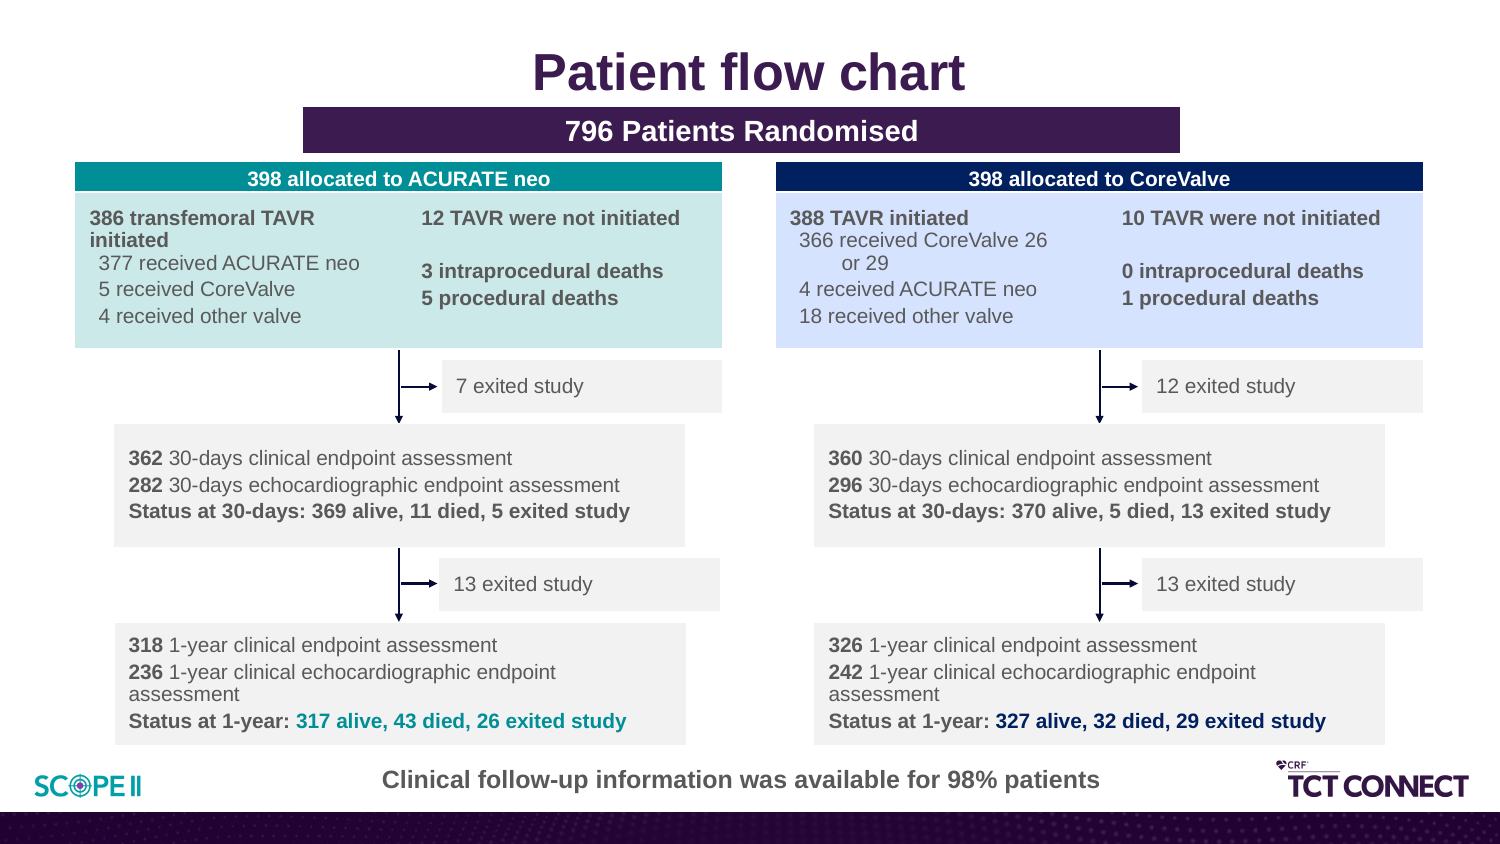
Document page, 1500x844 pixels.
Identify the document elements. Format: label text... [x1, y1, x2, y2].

text_box 386 transfemoral TAVR initiated 377 received ACURATE neo 5 received CoreValve 4 received other valve 12 TAVR were not initiated 3 intraprocedural deaths 5 procedural deaths [74, 192, 724, 350]
text_box 796 Patients Randomised [302, 105, 1182, 154]
text_box 7 exited study [440, 359, 724, 414]
text_box 398 allocated to CoreValve [774, 161, 1424, 192]
text_box 362 30-days clinical endpoint assessment 282 30-days echocardiographic endpoint assessment Status at 30-days: 369 alive, 11 died, 5 exited study [113, 423, 687, 548]
text_box Clinical follow-up information was available for 98% patients [367, 756, 1117, 801]
text_box 398 allocated to ACURATE neo [74, 161, 724, 192]
text_box 12 exited study [1141, 359, 1424, 414]
text_box 318 1-year clinical endpoint assessment 236 1-year clinical echocardiographic endpoint assessment Status at 1-year: 317 alive, 43 died, 26 exited study [113, 621, 687, 746]
picture [1276, 760, 1469, 800]
text_box 360 30-days clinical endpoint assessment 296 30-days echocardiographic endpoint assessment Status at 30-days: 370 alive, 5 died, 13 exited study [813, 423, 1386, 548]
text_box 388 TAVR initiated 366 received CoreValve 26 or 29 4 received ACURATE neo 18 received other valve 10 TAVR were not initiated 0 intraprocedural deaths 1 procedural deaths [774, 192, 1424, 350]
picture [0, 812, 1500, 844]
picture [34, 769, 141, 802]
text_box 326 1-year clinical endpoint assessment 242 1-year clinical echocardiographic endpoint assessment Status at 1-year: 327 alive, 32 died, 29 exited study [813, 621, 1387, 746]
text_box 13 exited study [438, 557, 721, 612]
title Patient flow chart [111, 30, 1387, 106]
text_box 13 exited study [1141, 557, 1424, 612]
